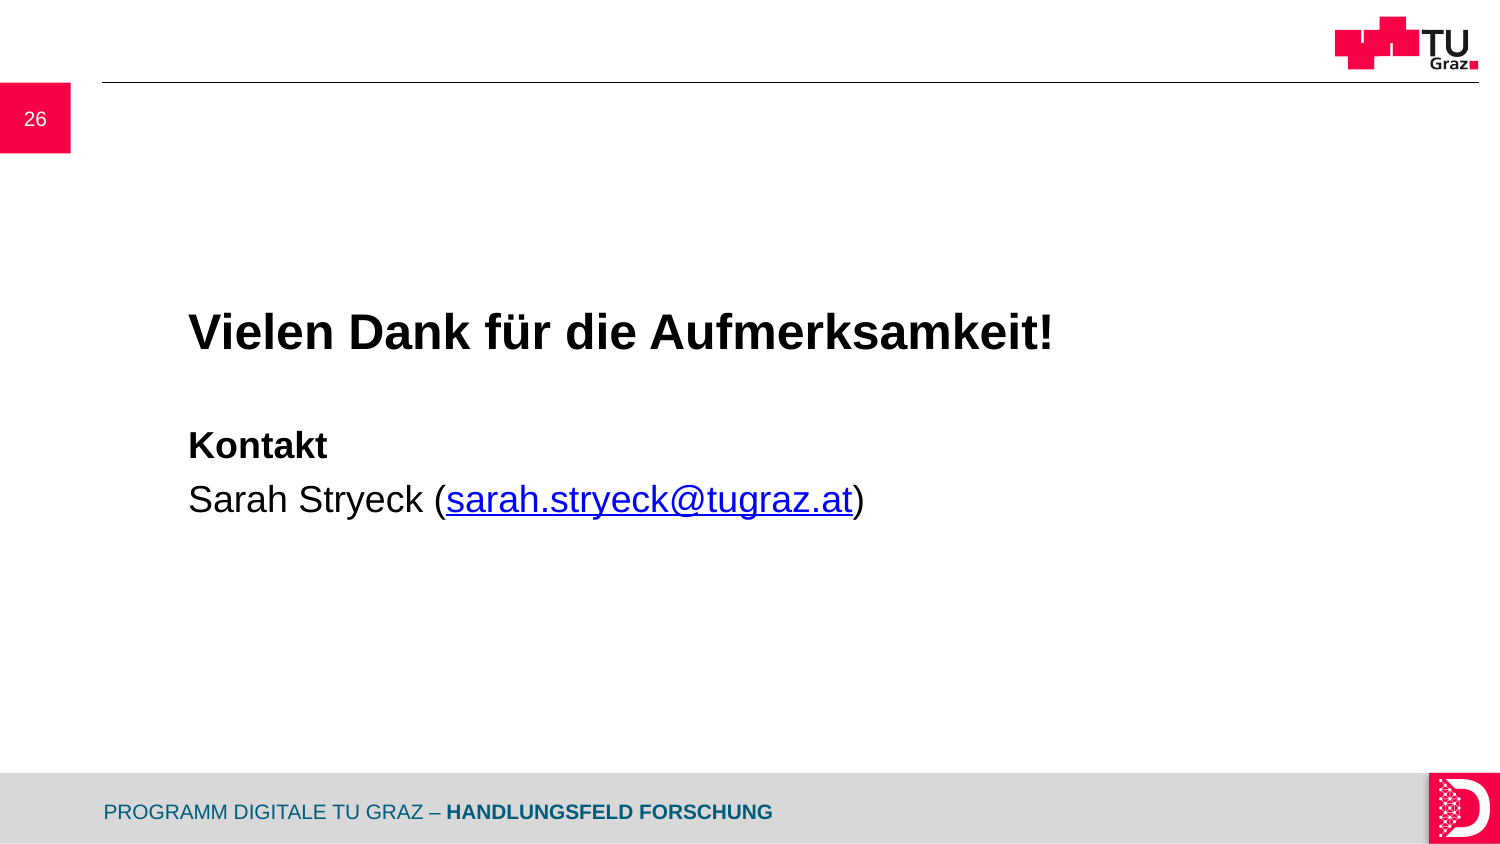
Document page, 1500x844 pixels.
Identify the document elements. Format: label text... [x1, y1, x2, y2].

picture [1332, 13, 1481, 73]
list Vielen Dank für die Aufmerksamkeit! Kontakt Sarah Stryeck (sarah.stryeck@tugraz.at) [102, 193, 1480, 715]
slide_number 26 [0, 82, 71, 154]
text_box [1428, 772, 1500, 844]
